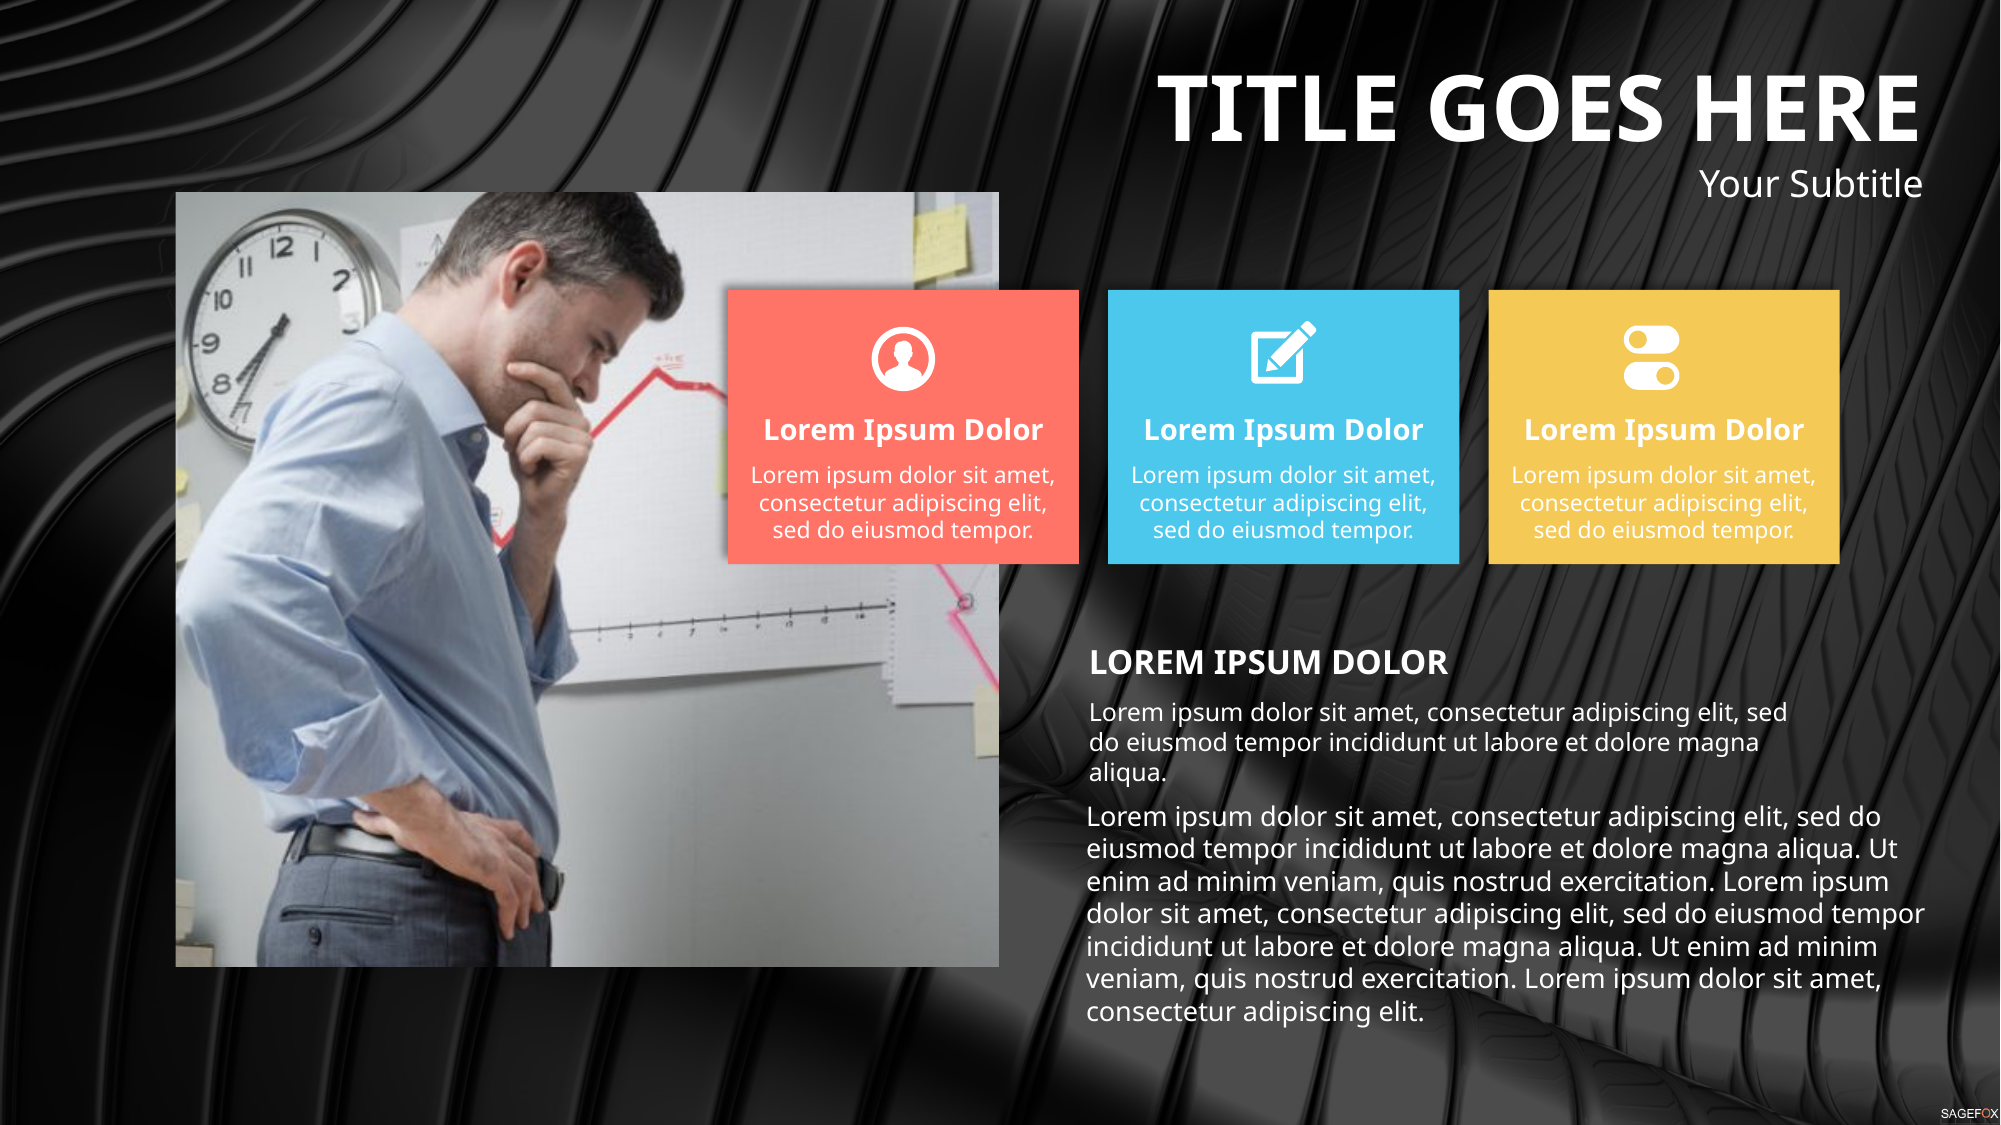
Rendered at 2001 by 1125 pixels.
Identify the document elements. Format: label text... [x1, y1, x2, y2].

text_box LOREM IPSUM DOLOR Lorem ipsum dolor sit amet, consectetur adipiscing elit, sed do eiusmod tempor incididunt ut labore et dolore magna aliqua. [1078, 636, 1833, 791]
picture [0, 0, 2001, 1125]
text_box TITLE GOES HERE Your Subtitle [1035, 42, 1939, 212]
text_box [727, 289, 1080, 565]
text_box [1107, 289, 1460, 565]
text_box [175, 192, 1000, 967]
text_box Lorem Ipsum Dolor Lorem ipsum dolor sit amet, consectetur adipiscing elit, sed do eiusmod tempor. [1115, 405, 1452, 549]
text_box Lorem ipsum dolor sit amet, consectetur adipiscing elit, sed do eiusmod tempor incididunt ut labore et dolore magna aliqua. Ut enim ad minim veniam, quis nostrud exercitation. Lorem ipsum dolor sit amet, consectetur adipiscing elit, sed do eiusmod tempor incididunt ut labore et dolore magna aliqua. Ut enim ad minim veniam, quis nostrud exercitation. Lorem ipsum dolor sit amet, consectetur adipiscing elit. [1071, 791, 1969, 1035]
text_box [871, 326, 936, 392]
text_box Lorem Ipsum Dolor Lorem ipsum dolor sit amet, consectetur adipiscing elit, sed do eiusmod tempor. [735, 405, 1072, 549]
text_box [1488, 289, 1841, 565]
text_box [1251, 321, 1317, 384]
text_box Lorem Ipsum Dolor Lorem ipsum dolor sit amet, consectetur adipiscing elit, sed do eiusmod tempor. [1496, 405, 1833, 549]
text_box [1623, 325, 1680, 390]
